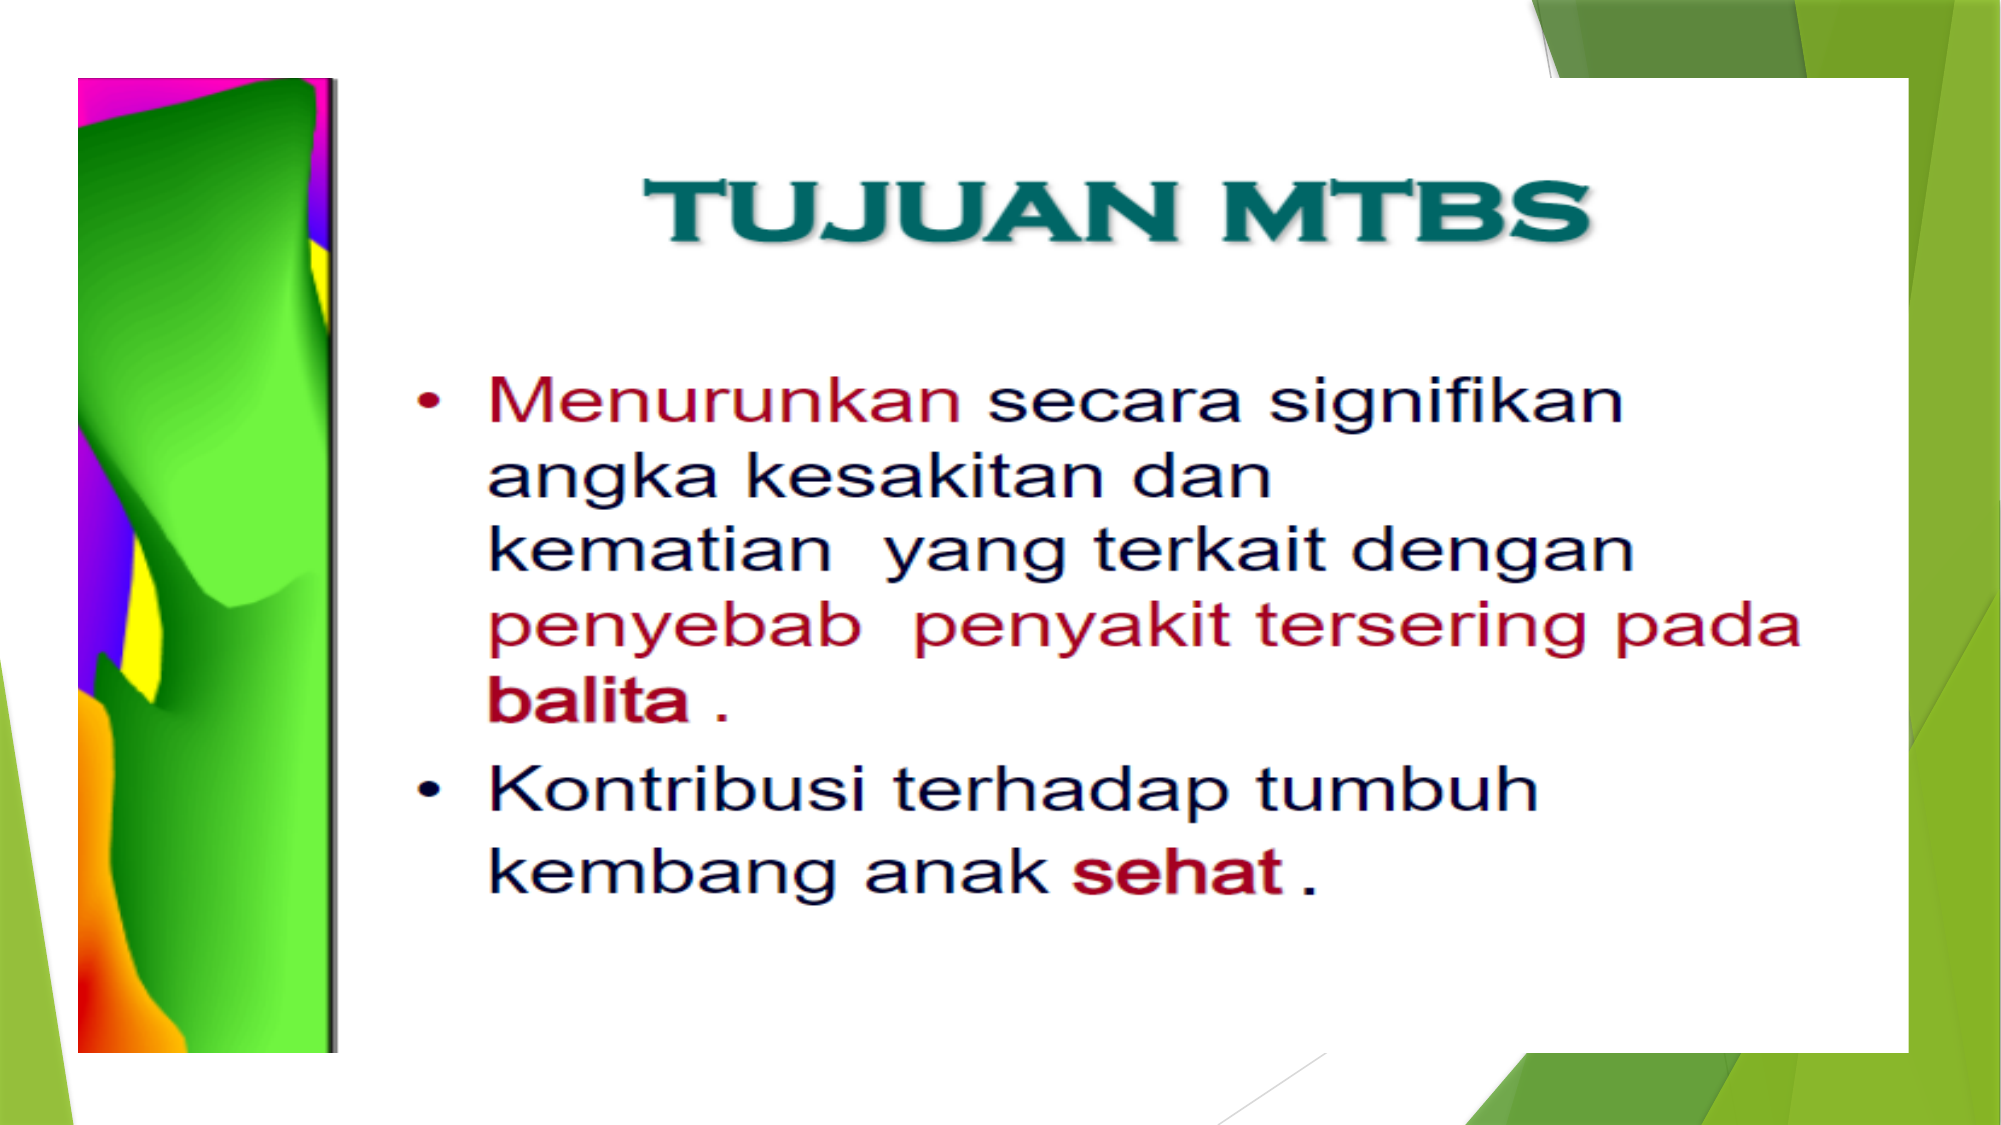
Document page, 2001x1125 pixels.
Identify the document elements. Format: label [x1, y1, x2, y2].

list [77, 77, 1910, 1053]
